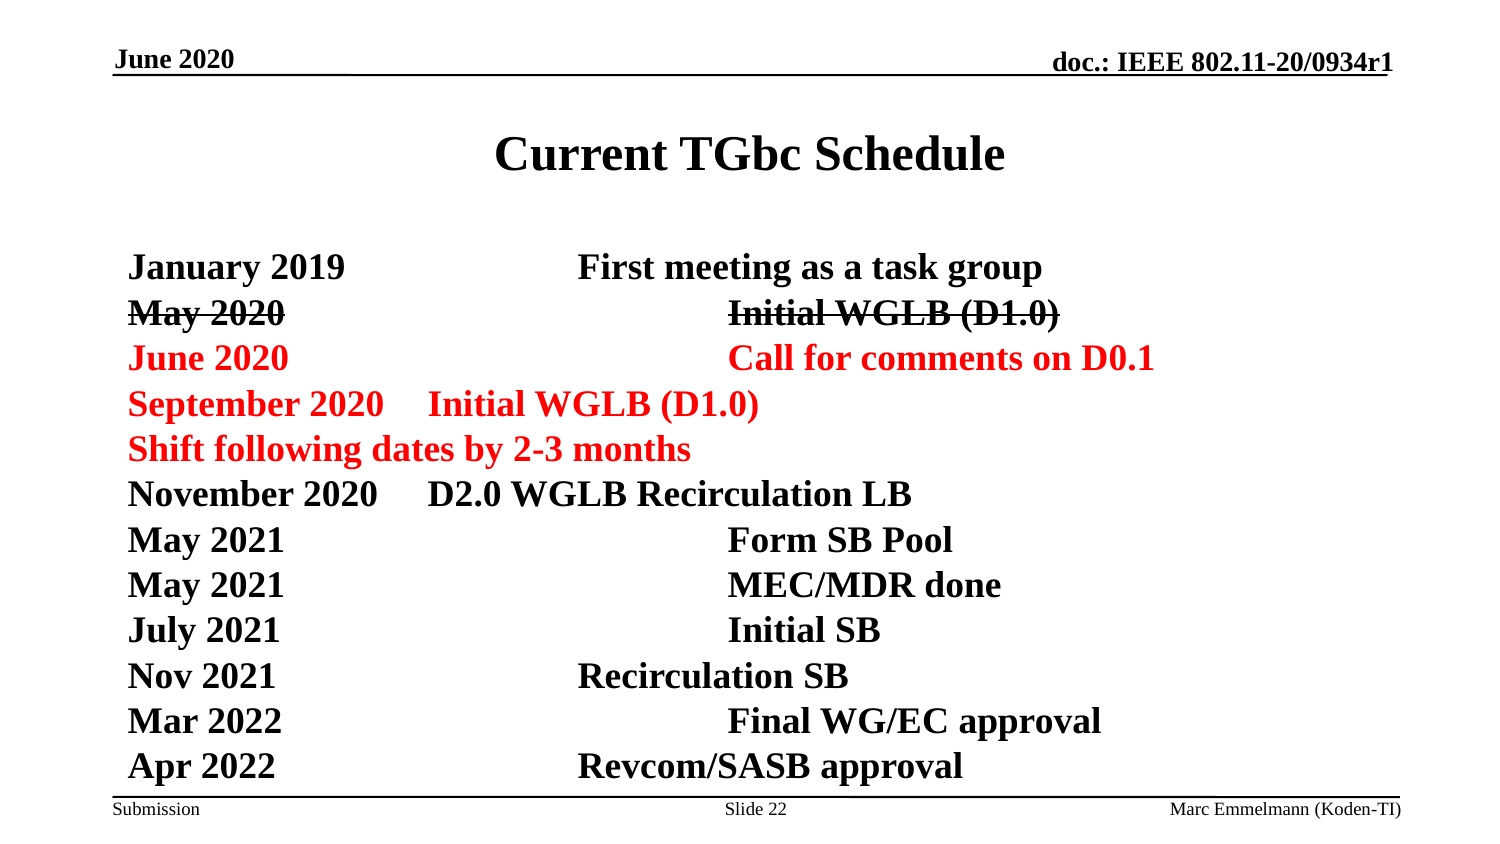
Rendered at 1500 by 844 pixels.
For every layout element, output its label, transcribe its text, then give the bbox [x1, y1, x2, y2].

title Current TGbc Schedule [112, 84, 1388, 216]
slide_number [114, 40, 423, 75]
list January 2019 First meeting as a task group May 2020 Initial WGLB (D1.0) June 2020 Call for comments on D0.1 September 2020 Initial WGLB (D1.0) Shift following dates by 2-3 months November 2020 D2.0 WGLB Recirculation LB May 2021 Form SB Pool May 2021 MEC/MDR done July 2021 Initial SB Nov 2021 Recirculation SB Mar 2022 Final WG/EC approval Apr 2022 Revcom/SASB approval [112, 243, 1388, 751]
slide_number Slide 22 [712, 796, 800, 842]
footer Marc Emmelmann (Koden-TI) [878, 796, 1402, 820]
